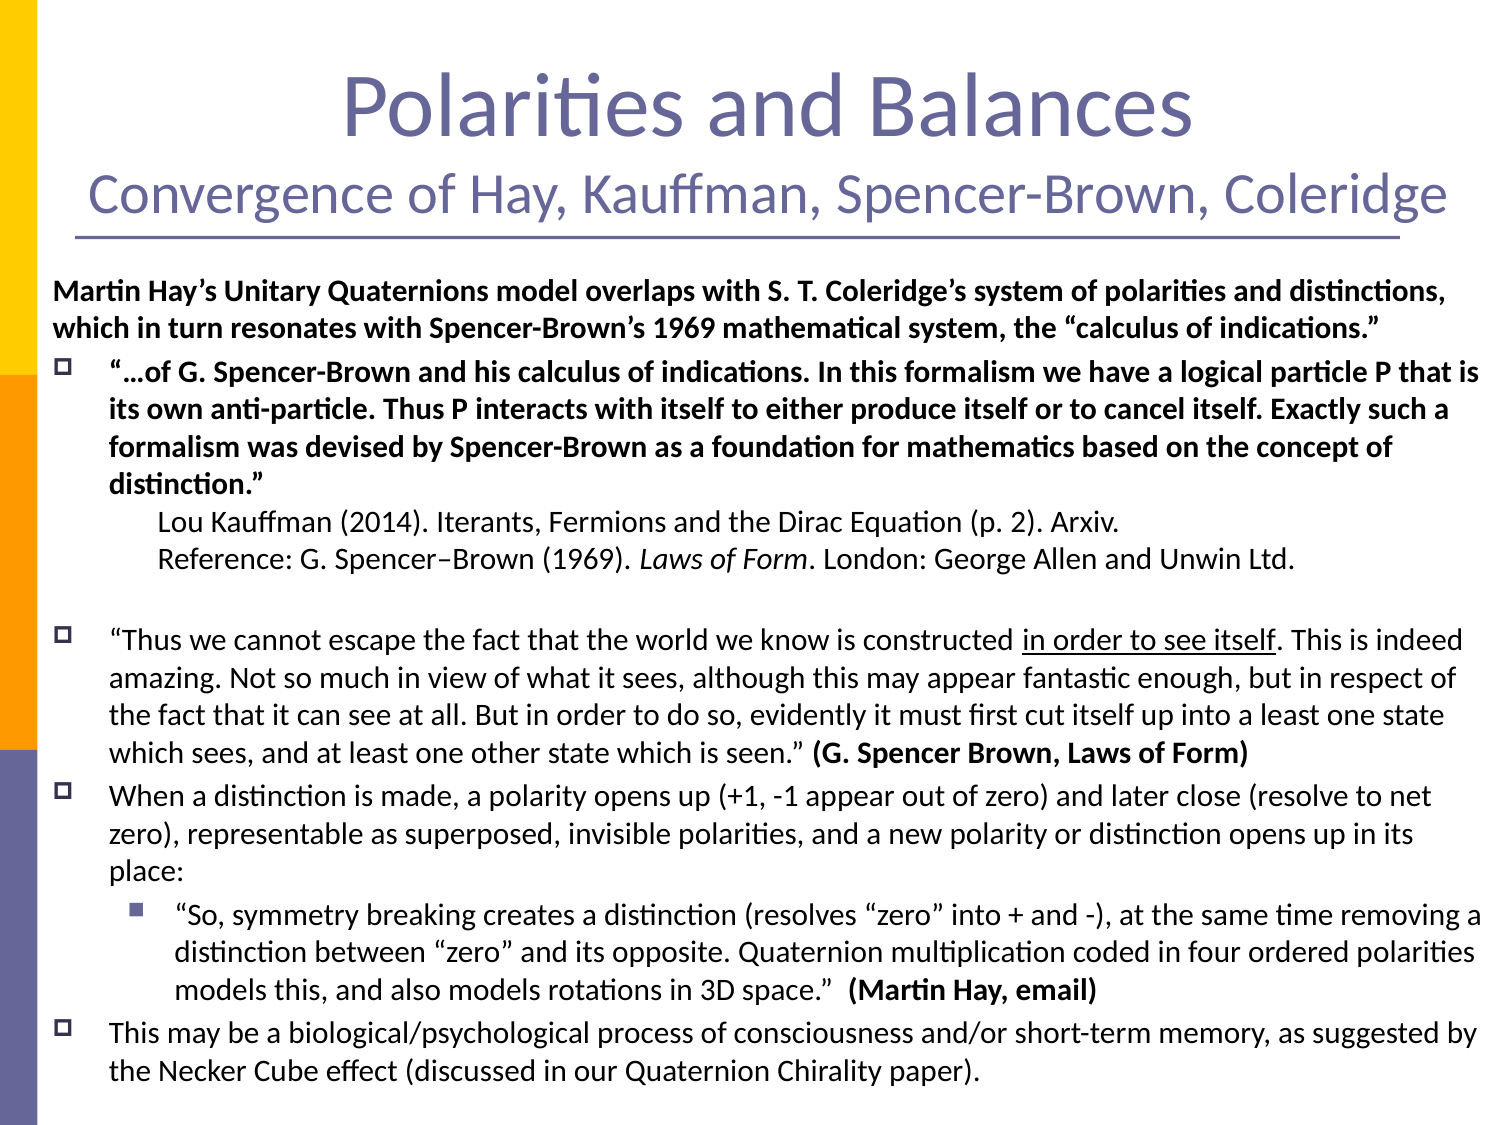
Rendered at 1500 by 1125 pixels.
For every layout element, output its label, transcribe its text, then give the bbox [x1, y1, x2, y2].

title Polarities and Balances Convergence of Hay, Kauffman, Spencer-Brown, Coleridge [37, 45, 1500, 233]
list Martin Hay’s Unitary Quaternions model overlaps with S. T. Coleridge’s system of polarities and distinctions, which in turn resonates with Spencer-Brown’s 1969 mathematical system, the “calculus of indications.” “…of G. Spencer-Brown and his calculus of indications. In this formalism we have a logical particle P that is its own anti-particle. Thus P interacts with itself to either produce itself or to cancel itself. Exactly such a formalism was devised by Spencer-Brown as a foundation for mathematics based on the concept of distinction.” Lou Kauffman (2014). Iterants, Fermions and the Dirac Equation (p. 2). Arxiv. Reference: G. Spencer–Brown (1969). Laws of Form. London: George Allen and Unwin Ltd. “Thus we cannot escape the fact that the world we know is constructed in order to see itself. This is indeed amazing. Not so much in view of what it sees, although this may appear fantastic enough, but in respect of the fact that it can see at all. But in order to do so, evidently it must first cut itself up into a least one state which sees, and at least one other state which is seen.” (G. Spencer Brown, Laws of Form) When a distinction is made, a polarity opens up (+1, -1 appear out of zero) and later close (resolve to net zero), representable as superposed, invisible polarities, and a new polarity or distinction opens up in its place: “So, symmetry breaking creates a distinction (resolves “zero” into + and -), at the same time removing a distinction between “zero” and its opposite. Quaternion multiplication coded in four ordered polarities models this, and also models rotations in 3D space.” (Martin Hay, email) This may be a biological/psychological process of consciousness and/or short-term memory, as suggested by the Necker Cube effect (discussed in our Quaternion Chirality paper). [37, 262, 1500, 1125]
